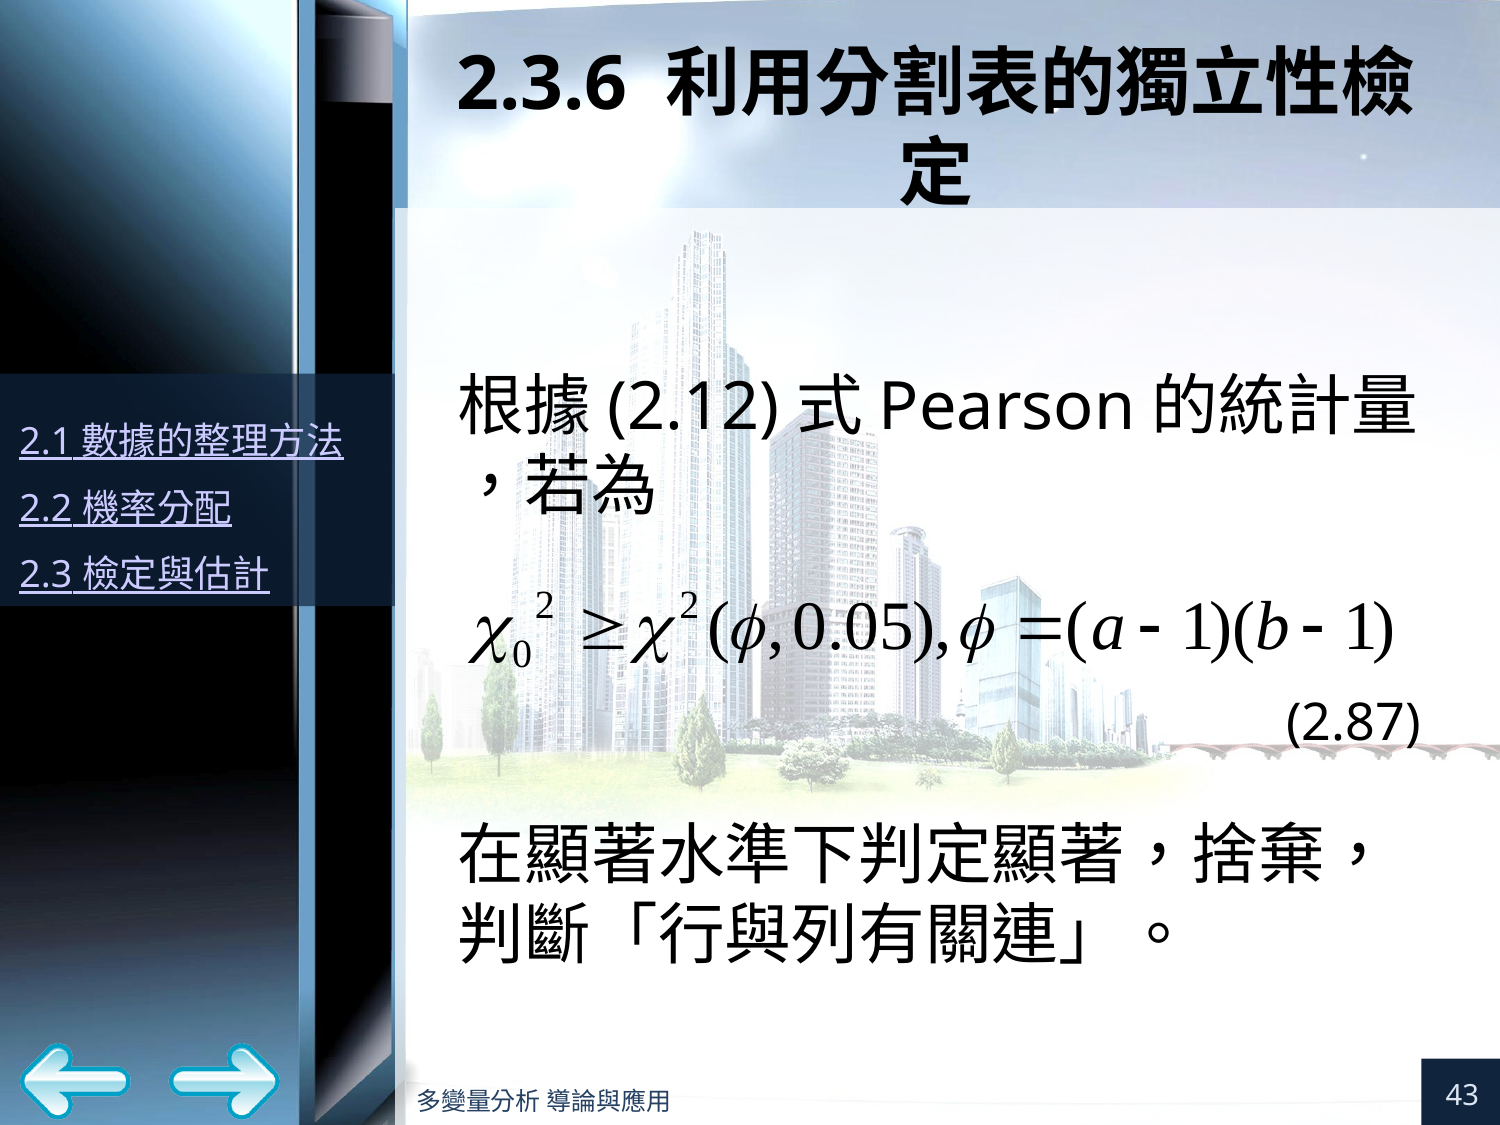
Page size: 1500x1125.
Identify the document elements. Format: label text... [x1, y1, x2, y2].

slide_number 43 [1422, 1062, 1495, 1125]
footer 多變量分析 導論與應用 [400, 1069, 800, 1125]
picture [0, 607, 395, 1125]
title 2.3.6 利用分割表的獨立性檢定 [407, 30, 1465, 219]
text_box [458, 573, 1410, 685]
picture [0, 0, 1500, 373]
text_box (2.87) [1271, 680, 1436, 758]
